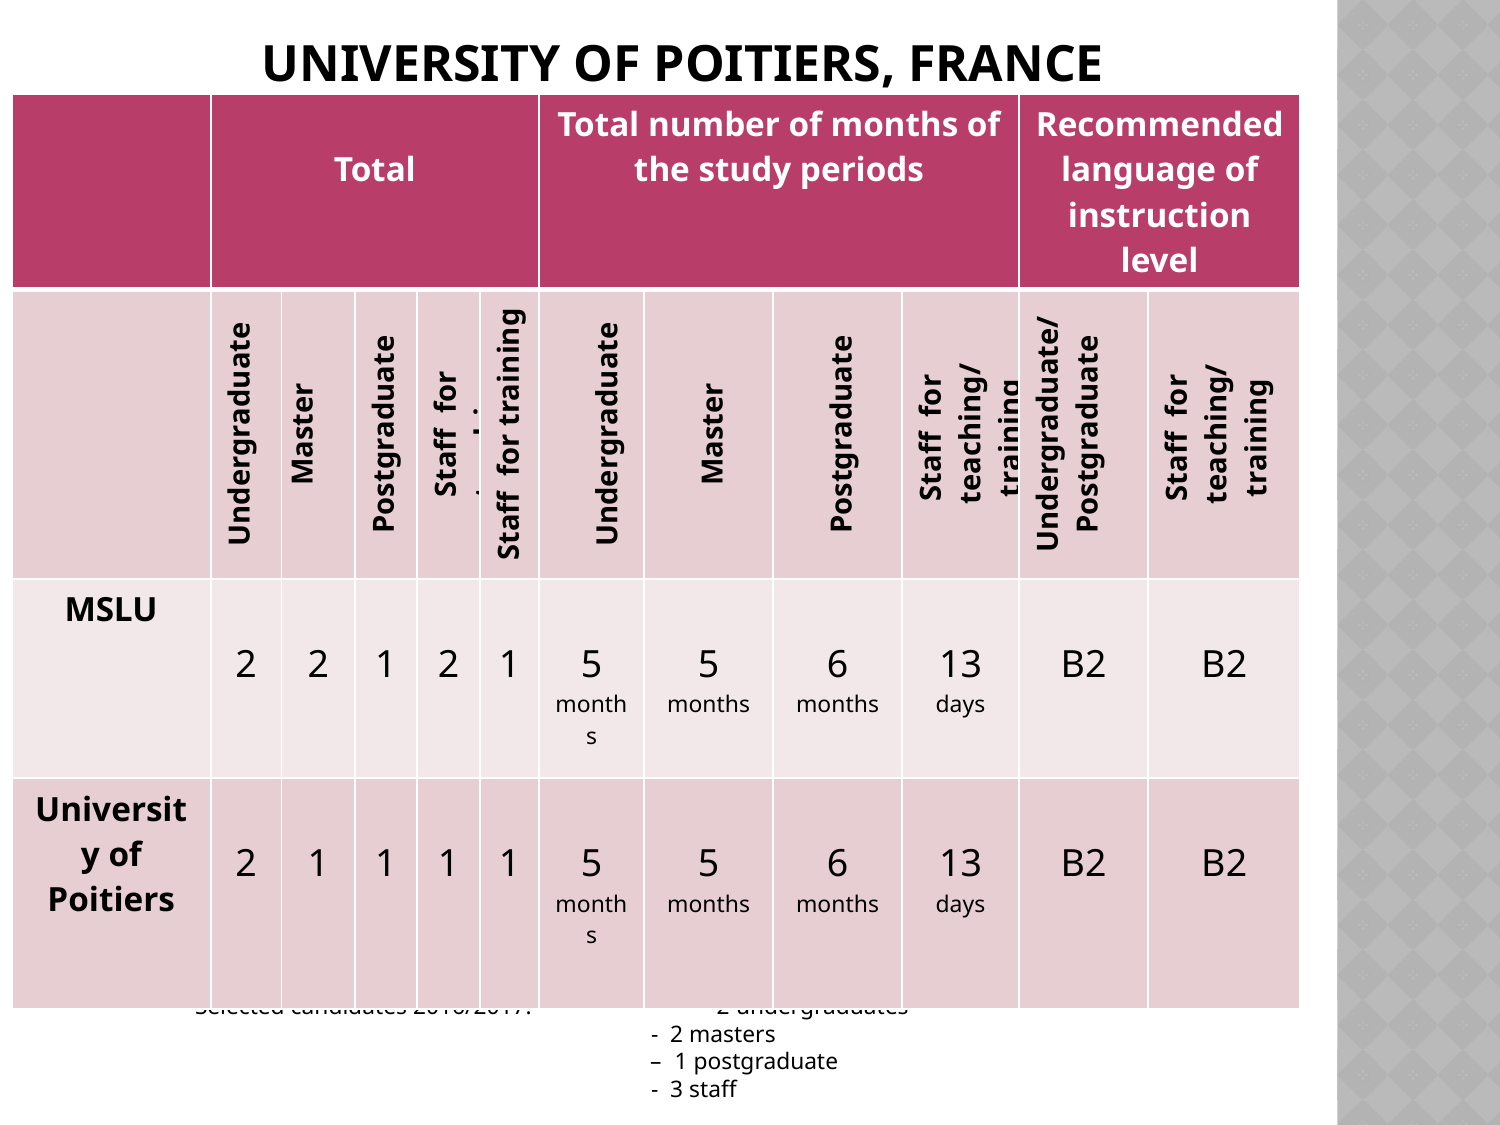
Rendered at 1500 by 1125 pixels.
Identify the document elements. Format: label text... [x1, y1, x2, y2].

table_cell Undergraduate [212, 292, 281, 578]
table_cell B2 [1020, 580, 1147, 777]
table_cell 1 [481, 580, 538, 777]
table_cell Postgraduate [356, 292, 416, 578]
table_cell Staff for teaching [418, 292, 479, 578]
table_cell University of Poitiers [13, 779, 210, 1008]
table_cell 6 months [774, 779, 901, 1008]
table_cell 2 [212, 580, 281, 777]
table_cell 6 months [774, 580, 901, 777]
title University of Poitiers, France [199, 0, 1167, 92]
table_cell 1 [356, 779, 416, 1008]
table_cell 5 months [540, 580, 643, 777]
table_cell MSLU [13, 580, 210, 777]
table_cell Undergraduate [540, 292, 643, 578]
table_header Total [212, 95, 538, 287]
table_cell 1 [356, 580, 416, 777]
table_cell 13 days [903, 779, 1018, 1008]
table_cell Master [282, 292, 354, 578]
table_cell 1 [418, 779, 479, 1008]
table_cell 1 [481, 779, 538, 1008]
table_cell B2 [1020, 779, 1147, 1008]
table_cell 2 [212, 779, 281, 1008]
table_cell [13, 292, 210, 578]
table_cell 1 [282, 779, 354, 1008]
list MSLU → Poitiers Selected candidates 2016/2017: – 2 undergraduates - 2 masters – 1 postgraduate - 3 staff [187, 1010, 1278, 1102]
table_cell Staff for teaching/ training [903, 292, 1018, 578]
table_cell Staff for training [481, 292, 538, 578]
table_cell 2 [418, 580, 479, 777]
table_cell 5 months [645, 779, 772, 1008]
table_cell 13 days [903, 580, 1018, 777]
table_cell 5 months [540, 779, 643, 1008]
table_cell 2 [282, 580, 354, 777]
table_cell B2 [1149, 779, 1299, 1008]
table_cell 5 months [645, 580, 772, 777]
table_header Total number of months of the study periods [540, 95, 1018, 287]
table_cell Postgraduate [774, 292, 901, 578]
table_header [13, 95, 210, 287]
table_cell Staff for teaching/ training [1149, 292, 1299, 578]
table_cell B2 [1149, 580, 1299, 777]
table_cell Undergraduate/ Postgraduate [1020, 292, 1147, 578]
table_cell Master [645, 292, 772, 578]
table_header Recommended language of instruction level [1020, 95, 1299, 287]
